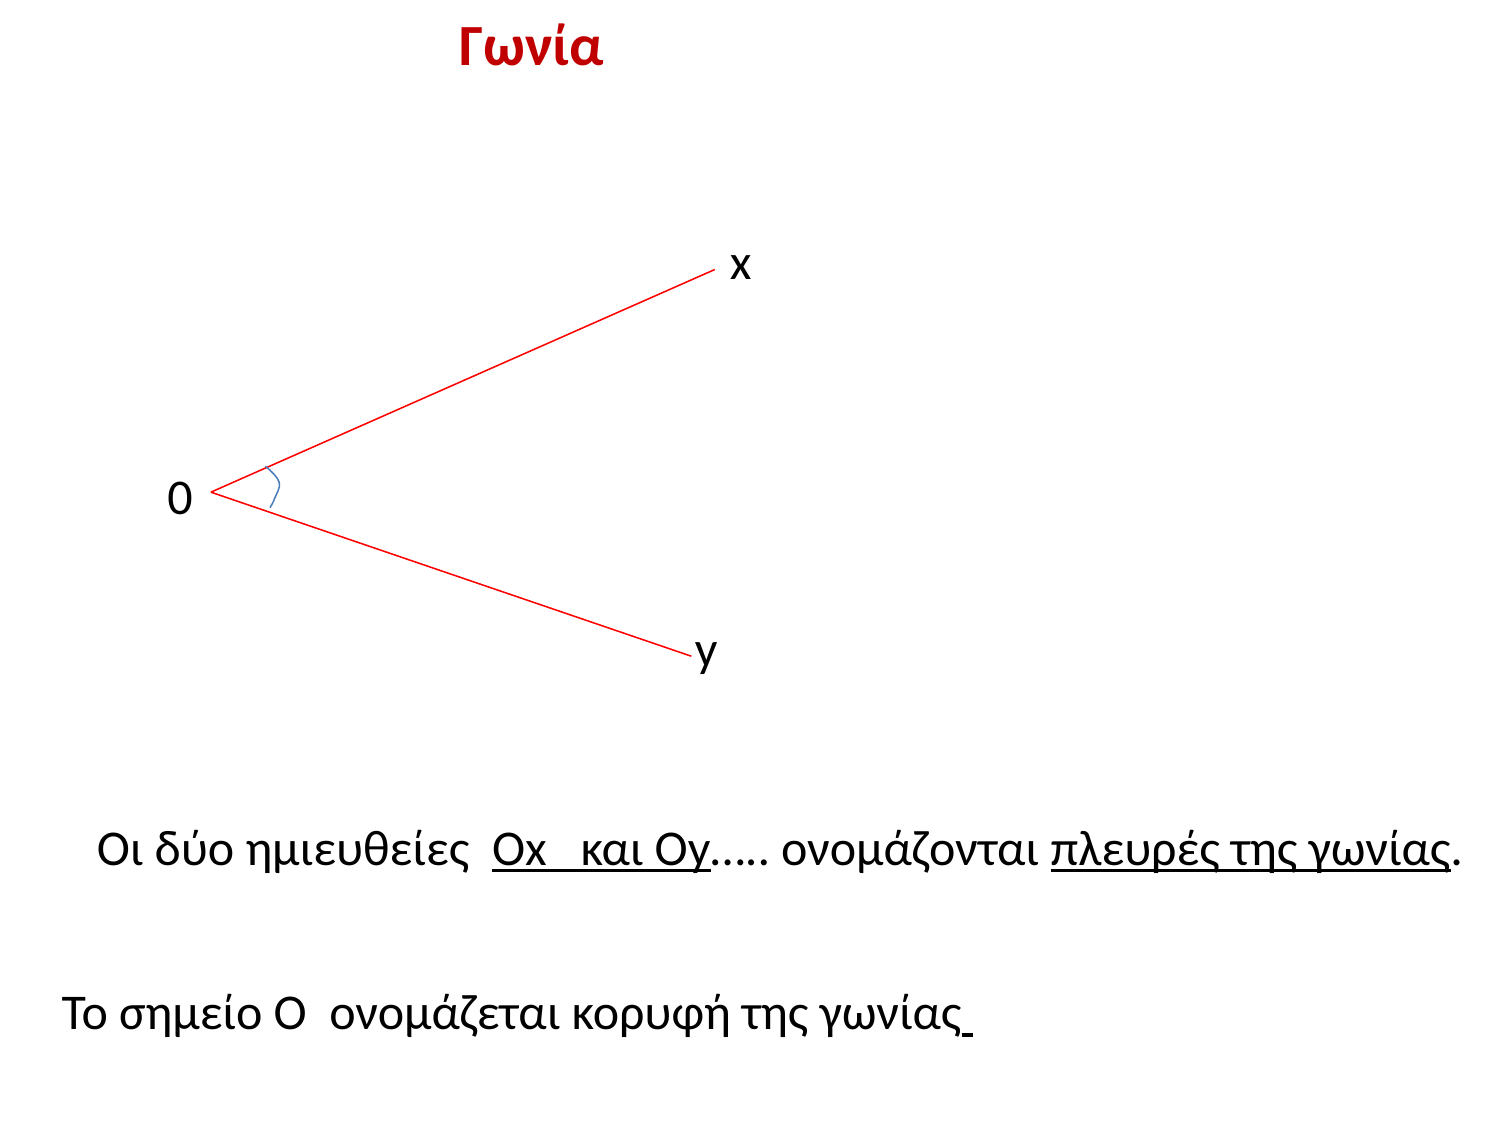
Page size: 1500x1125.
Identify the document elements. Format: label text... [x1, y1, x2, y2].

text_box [210, 491, 692, 657]
text_box 0 [152, 456, 205, 532]
text_box y [679, 609, 733, 685]
text_box Το σημείο Ο ονομάζεται κορυφή της γωνίας [46, 972, 1465, 1048]
text_box Γωνία [445, 0, 1196, 85]
text_box Οι δύο ημιευθείες Οx και Οy….. ονομάζονται πλευρές της γωνίας. [82, 808, 1500, 884]
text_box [210, 269, 716, 493]
text_box x [715, 222, 767, 298]
